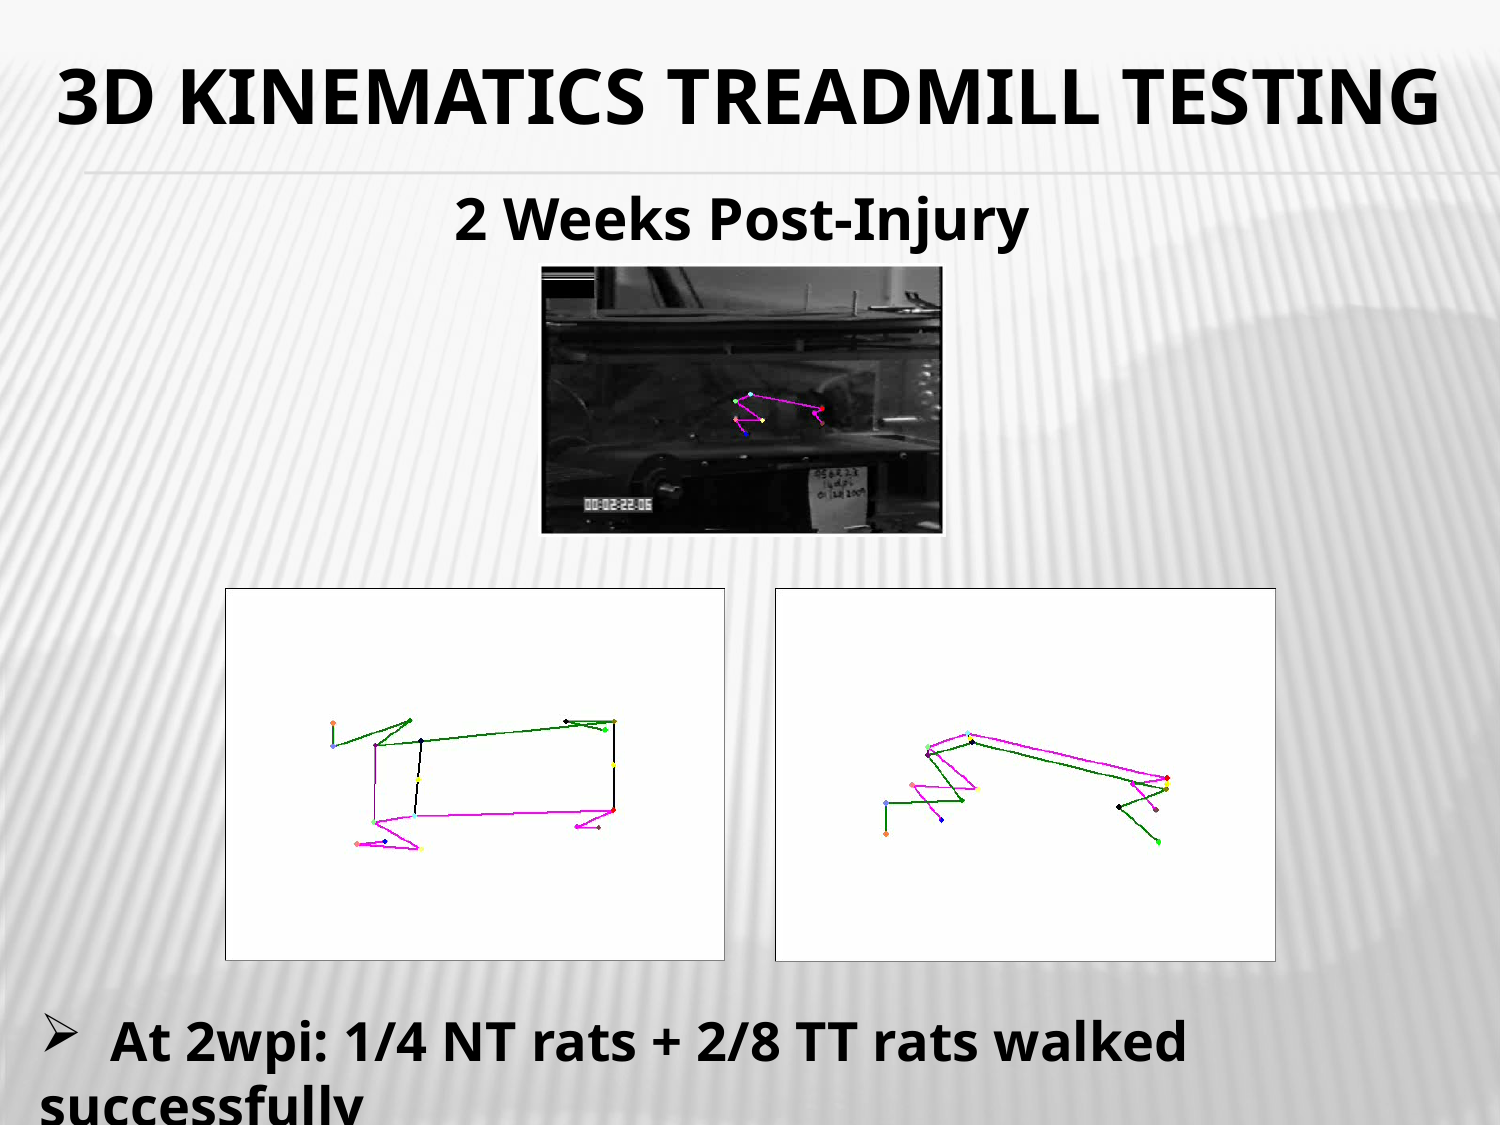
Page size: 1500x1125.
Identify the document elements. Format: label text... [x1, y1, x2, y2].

text_box 2 Weeks Post-Injury [0, 188, 1500, 260]
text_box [537, 262, 948, 538]
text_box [774, 587, 1277, 963]
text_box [224, 587, 726, 962]
text_box 3d kinematics treadmill testing [0, 0, 1500, 188]
text_box At 2wpi: 1/4 NT rats + 2/8 TT rats walked successfully [24, 999, 1475, 1125]
